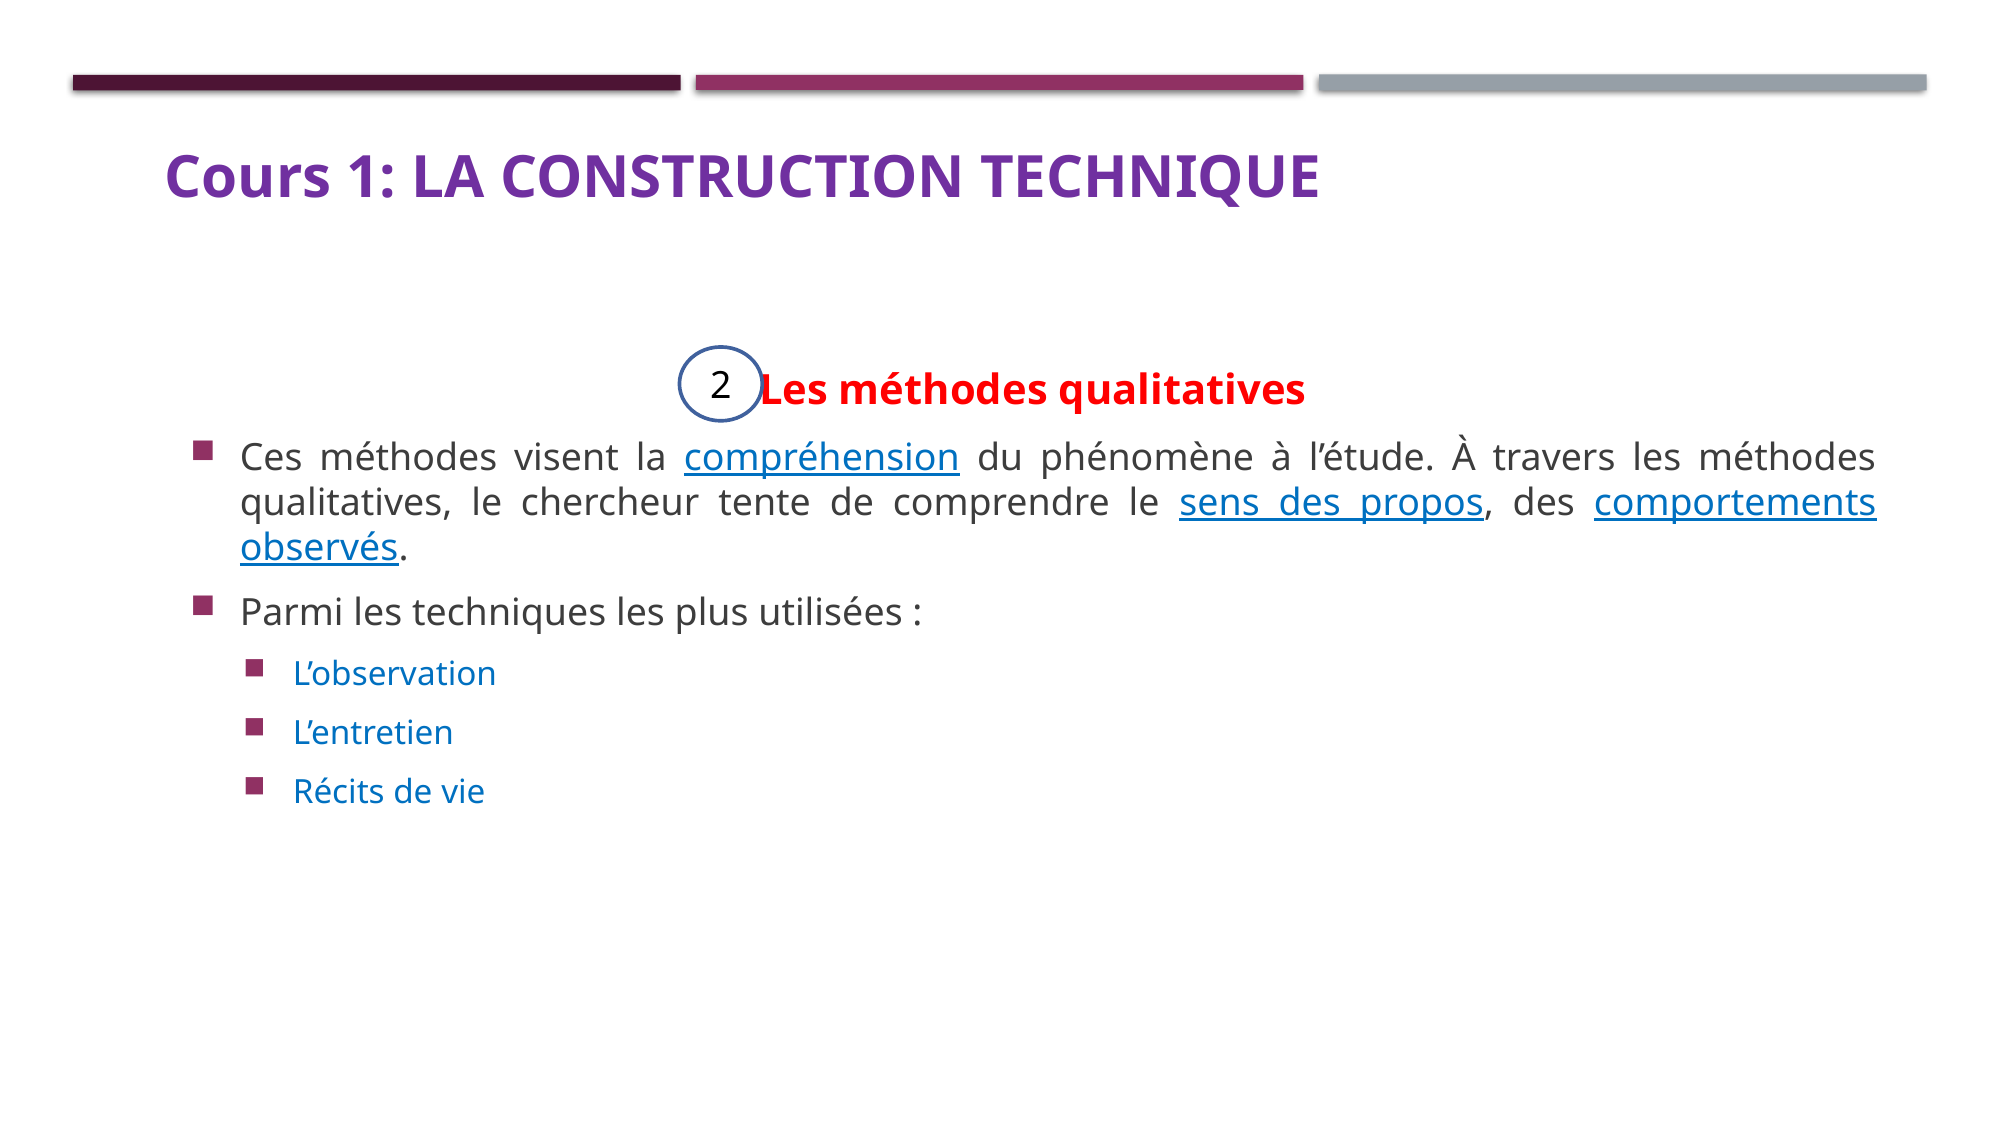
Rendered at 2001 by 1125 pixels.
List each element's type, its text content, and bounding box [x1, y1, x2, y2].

text_box 2 [677, 345, 765, 423]
title Cours 1: LA CONSTRUCTION TECHNIQUE [149, 101, 1851, 218]
list Les méthodes qualitatives Ces méthodes visent la compréhension du phénomène à l’étude. À travers les méthodes qualitatives, le chercheur tente de comprendre le sens des propos, des comportements observés. Parmi les techniques les plus utilisées : L’observation L’entretien Récits de vie [174, 282, 1892, 950]
